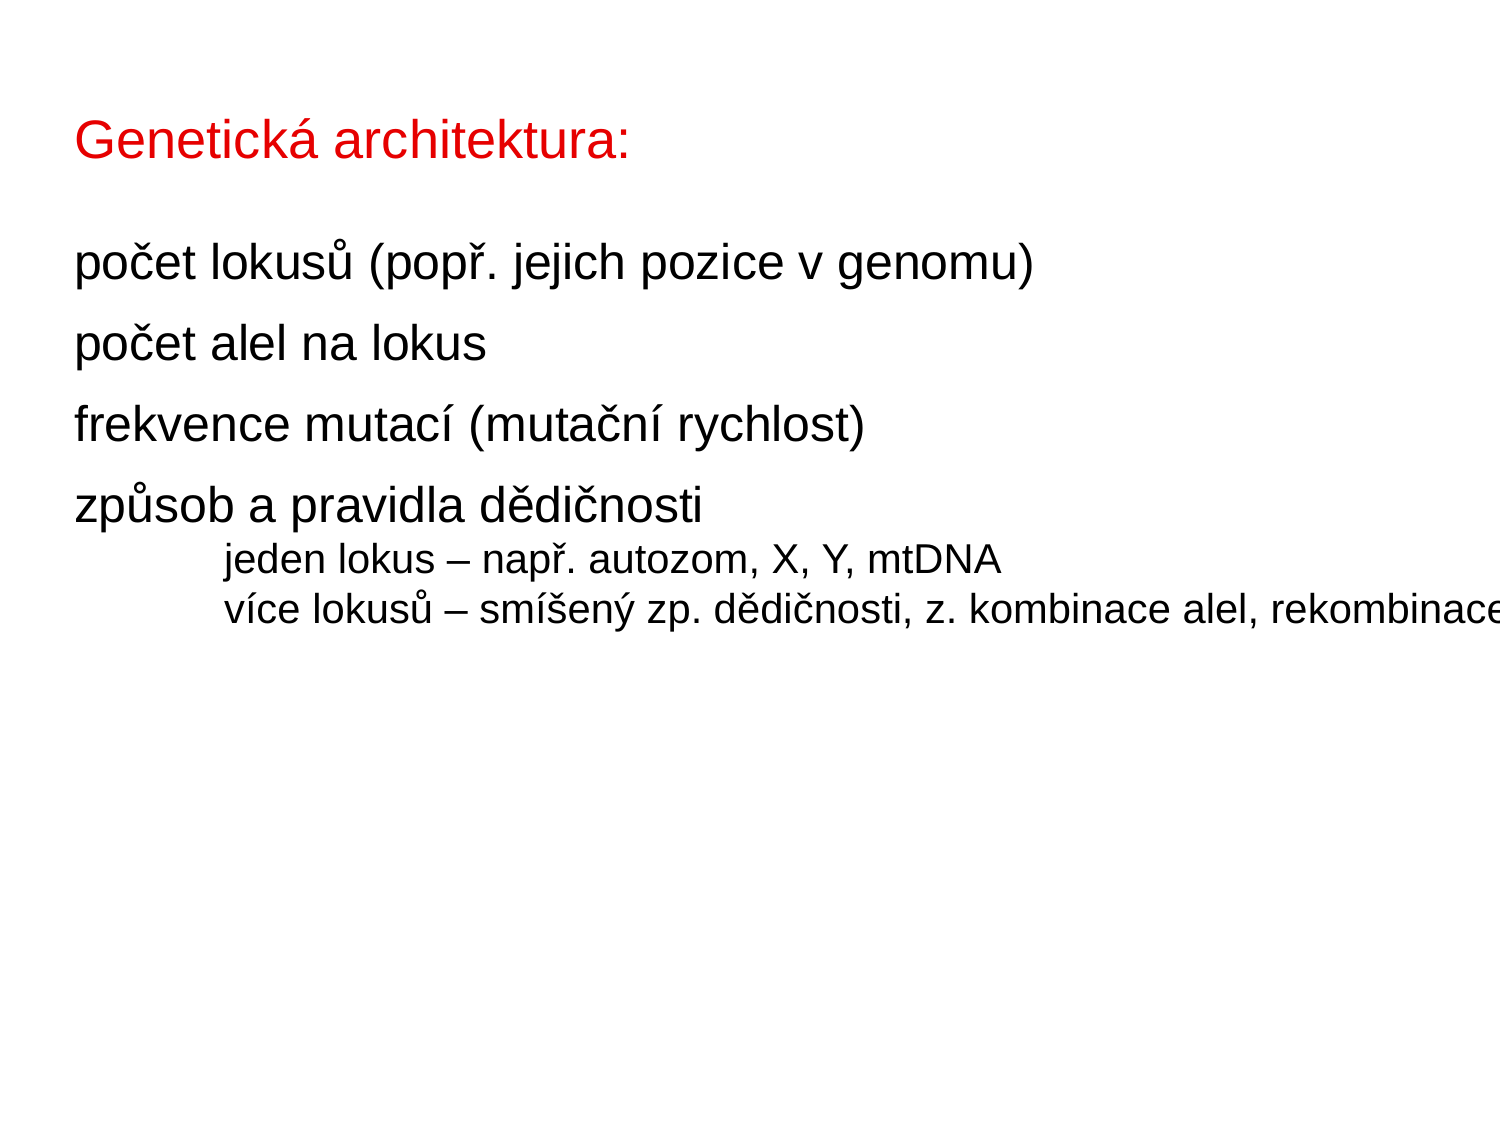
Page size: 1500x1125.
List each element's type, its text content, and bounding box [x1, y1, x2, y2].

text_box Genetická architektura: počet lokusů (popř. jejich pozice v genomu) počet alel na lokus frekvence mutací (mutační rychlost) způsob a pravidla dědičnosti jeden lokus – např. autozom, X, Y, mtDNA více lokusů – smíšený zp. dědičnosti, z. kombinace alel, rekombinace [59, 97, 1500, 640]
